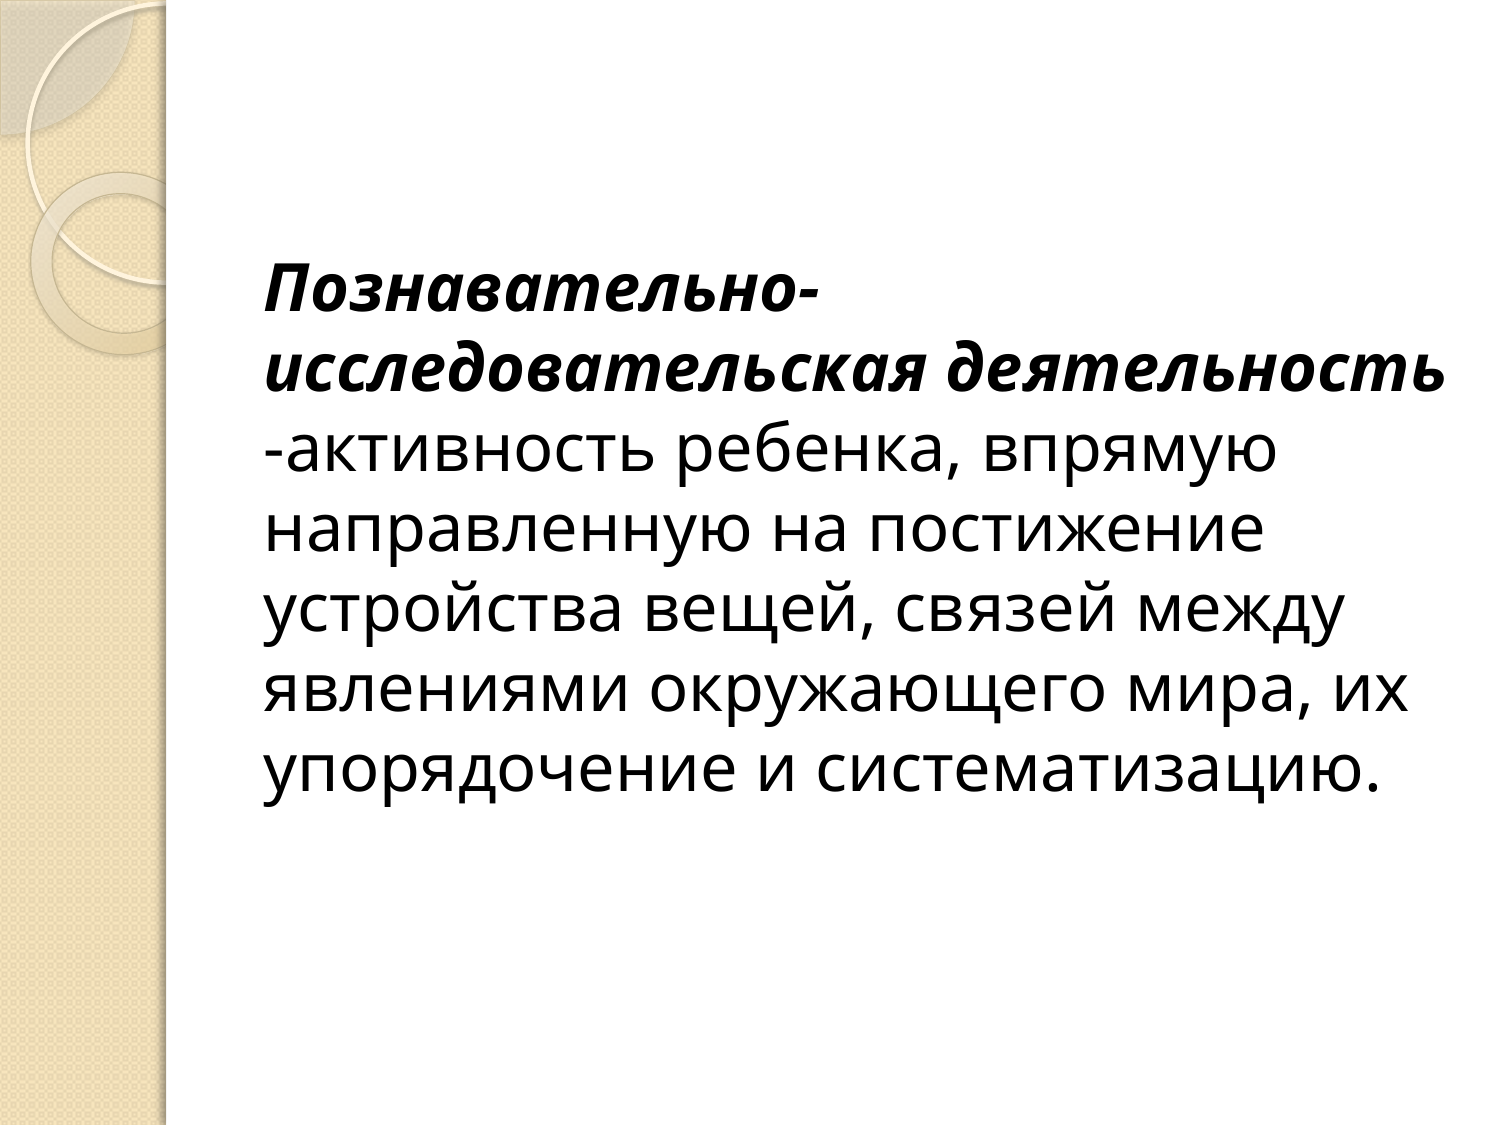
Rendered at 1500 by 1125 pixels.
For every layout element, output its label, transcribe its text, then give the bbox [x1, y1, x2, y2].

list Познавательно-исследовательская деятельность -активность ребенка, впрямую направленную на постижение устройства вещей, связей между явлениями окружающего мира, их упорядочение и систематизацию. [235, 237, 1466, 1025]
